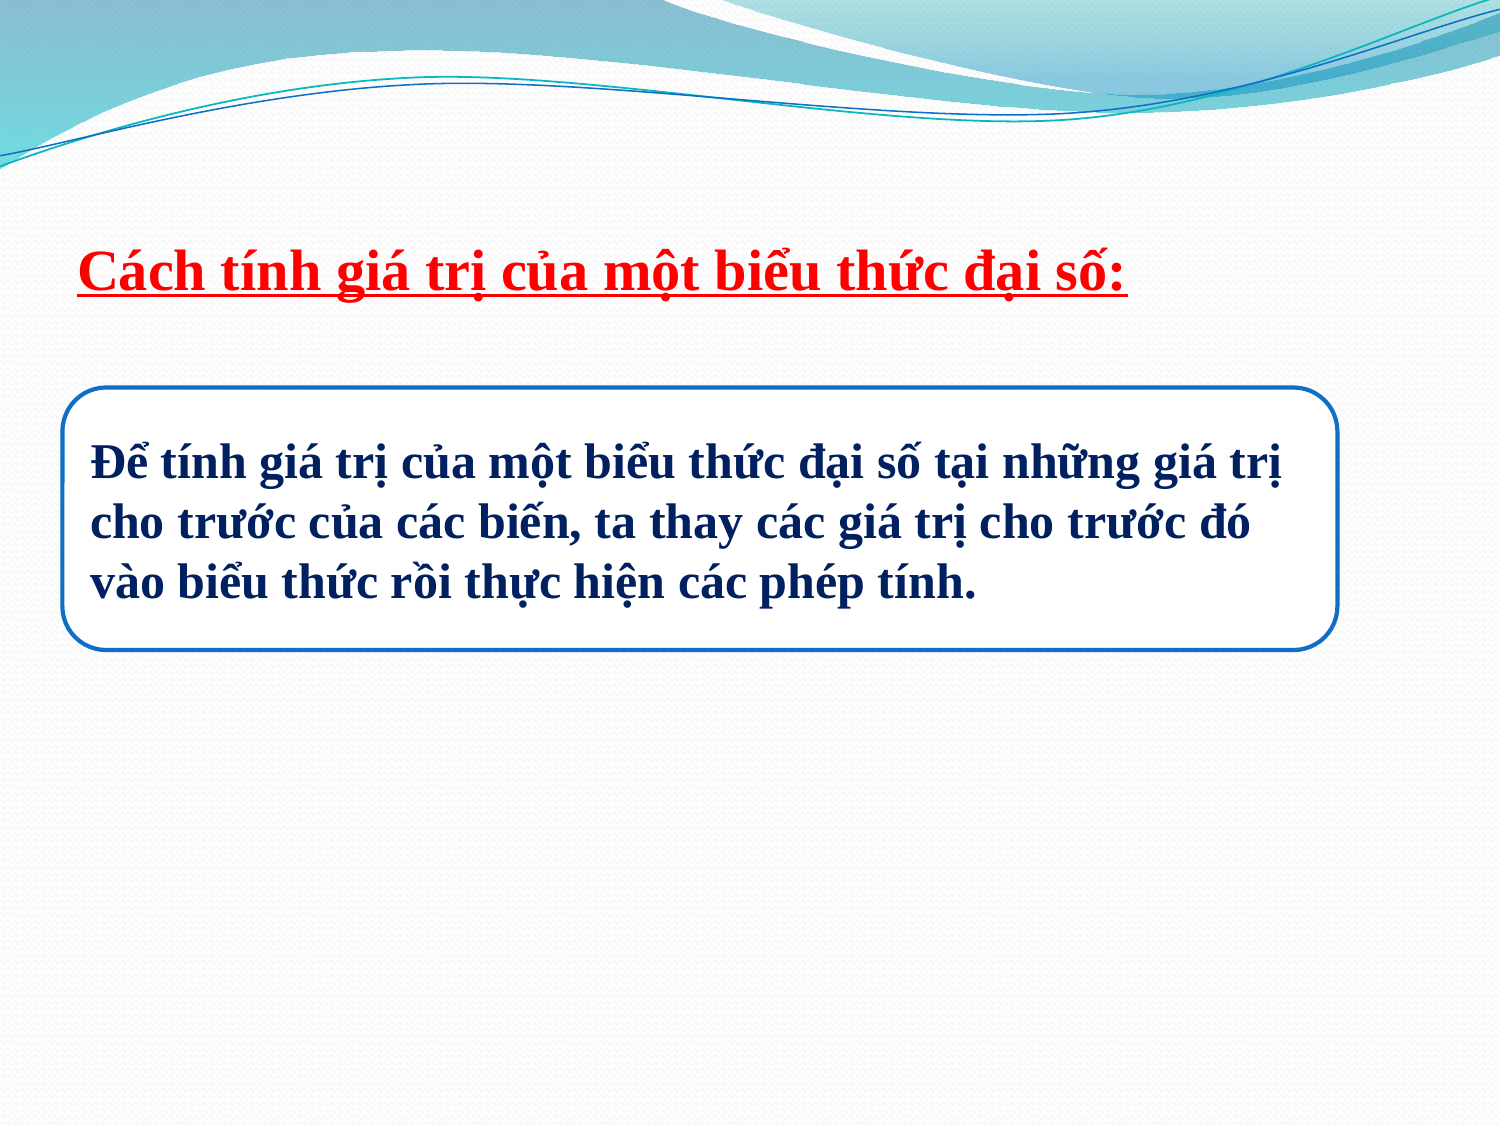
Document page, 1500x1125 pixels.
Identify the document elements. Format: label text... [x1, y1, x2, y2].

text_box Để tính giá trị của một biểu thức đại số tại những giá trị cho trước của các biến, ta thay các giá trị cho trước đó vào biểu thức rồi thực hiện các phép tính. [60, 385, 1340, 653]
text_box Cách tính giá trị của một biểu thức đại số: [62, 224, 1500, 340]
